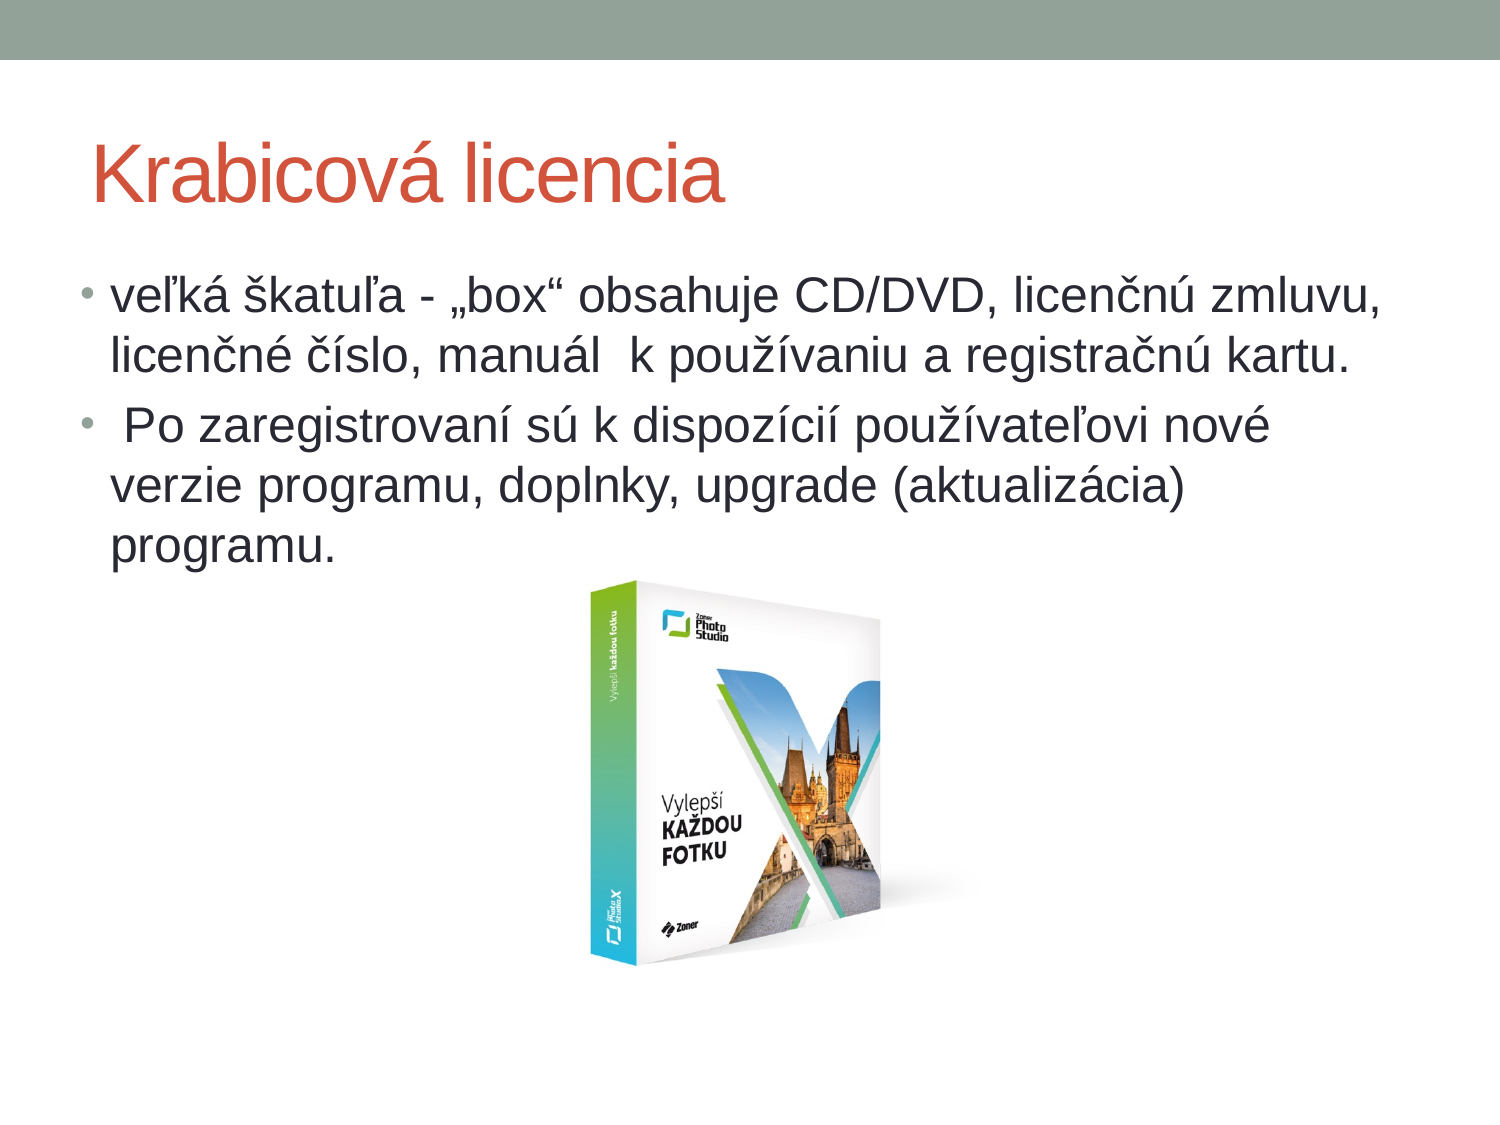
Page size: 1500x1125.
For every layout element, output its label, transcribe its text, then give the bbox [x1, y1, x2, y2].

list veľká škatuľa - „box“ obsahuje CD/DVD, licenčnú zmluvu, licenčné číslo, manuál k používaniu a registračnú kartu. Po zaregistrovaní sú k dispozícií používateľovi nové verzie programu, doplnky, upgrade (aktualizácia) programu. [64, 255, 1415, 646]
picture [571, 574, 1011, 973]
title Krabicová licencia [75, 87, 1425, 250]
